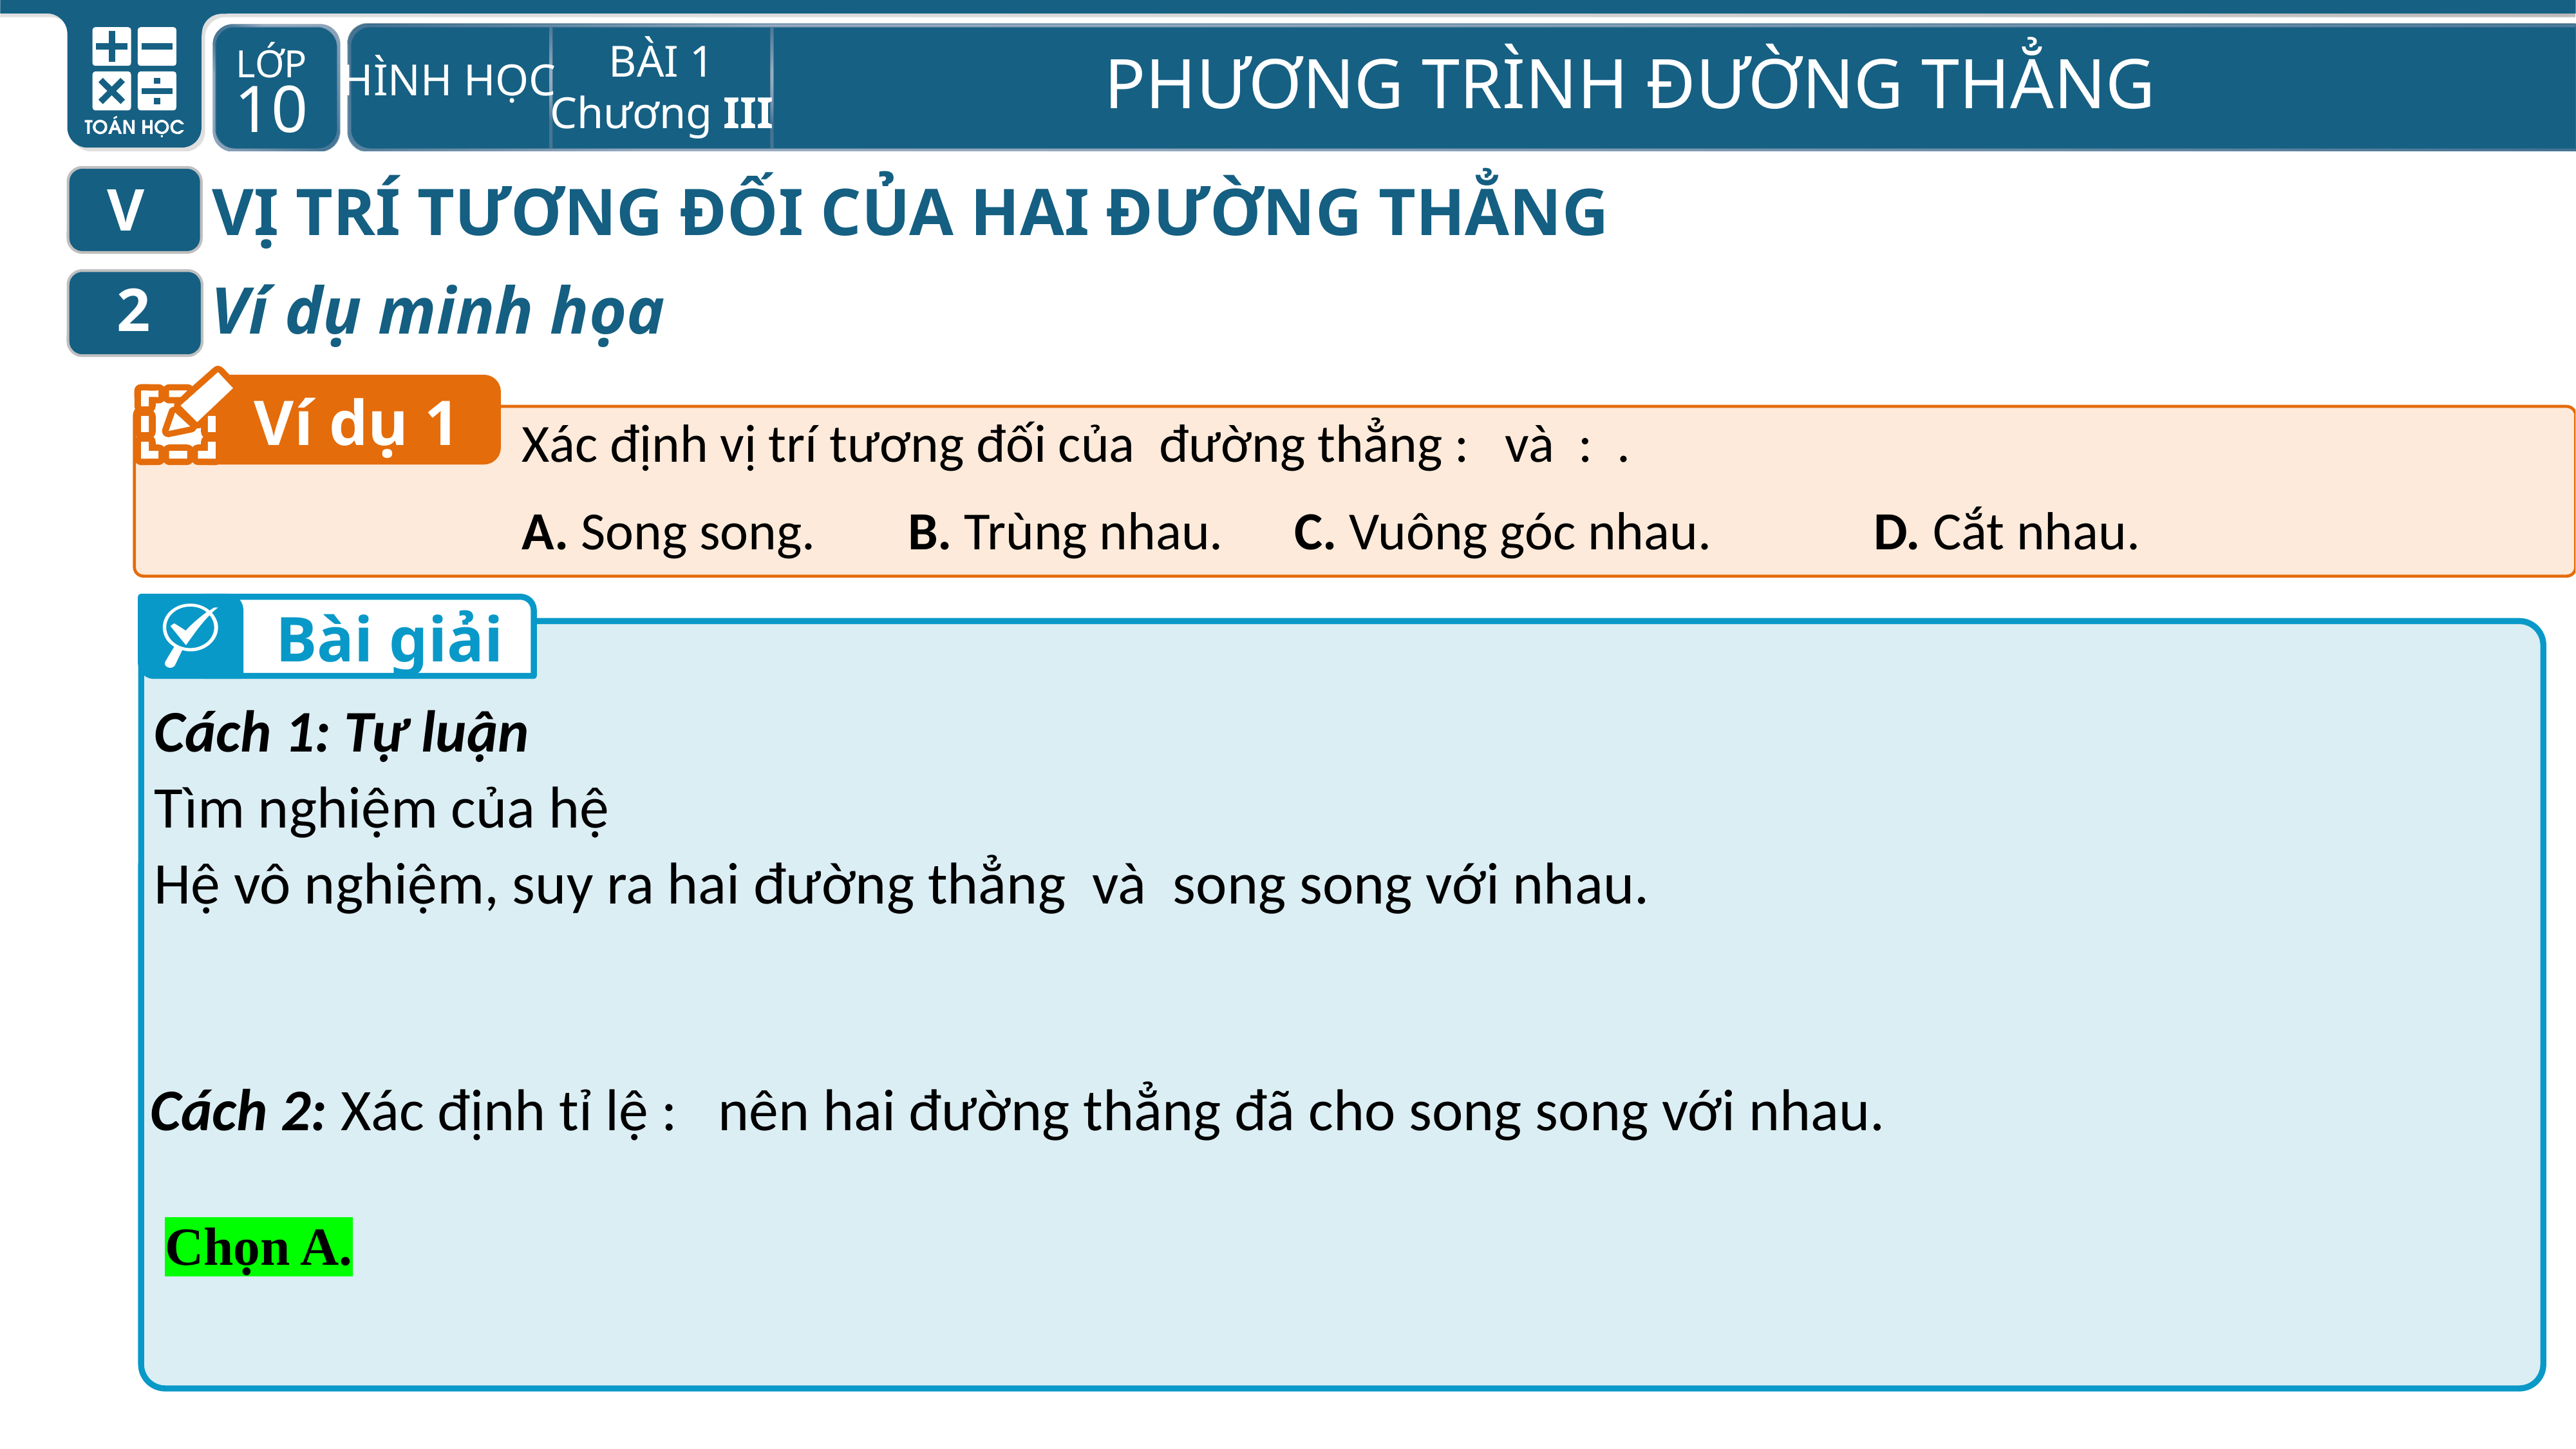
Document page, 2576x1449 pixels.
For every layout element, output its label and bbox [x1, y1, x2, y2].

text_box [68, 166, 2029, 254]
text_box [134, 365, 2576, 576]
text_box [140, 594, 2544, 1389]
text_box [68, 264, 1151, 356]
